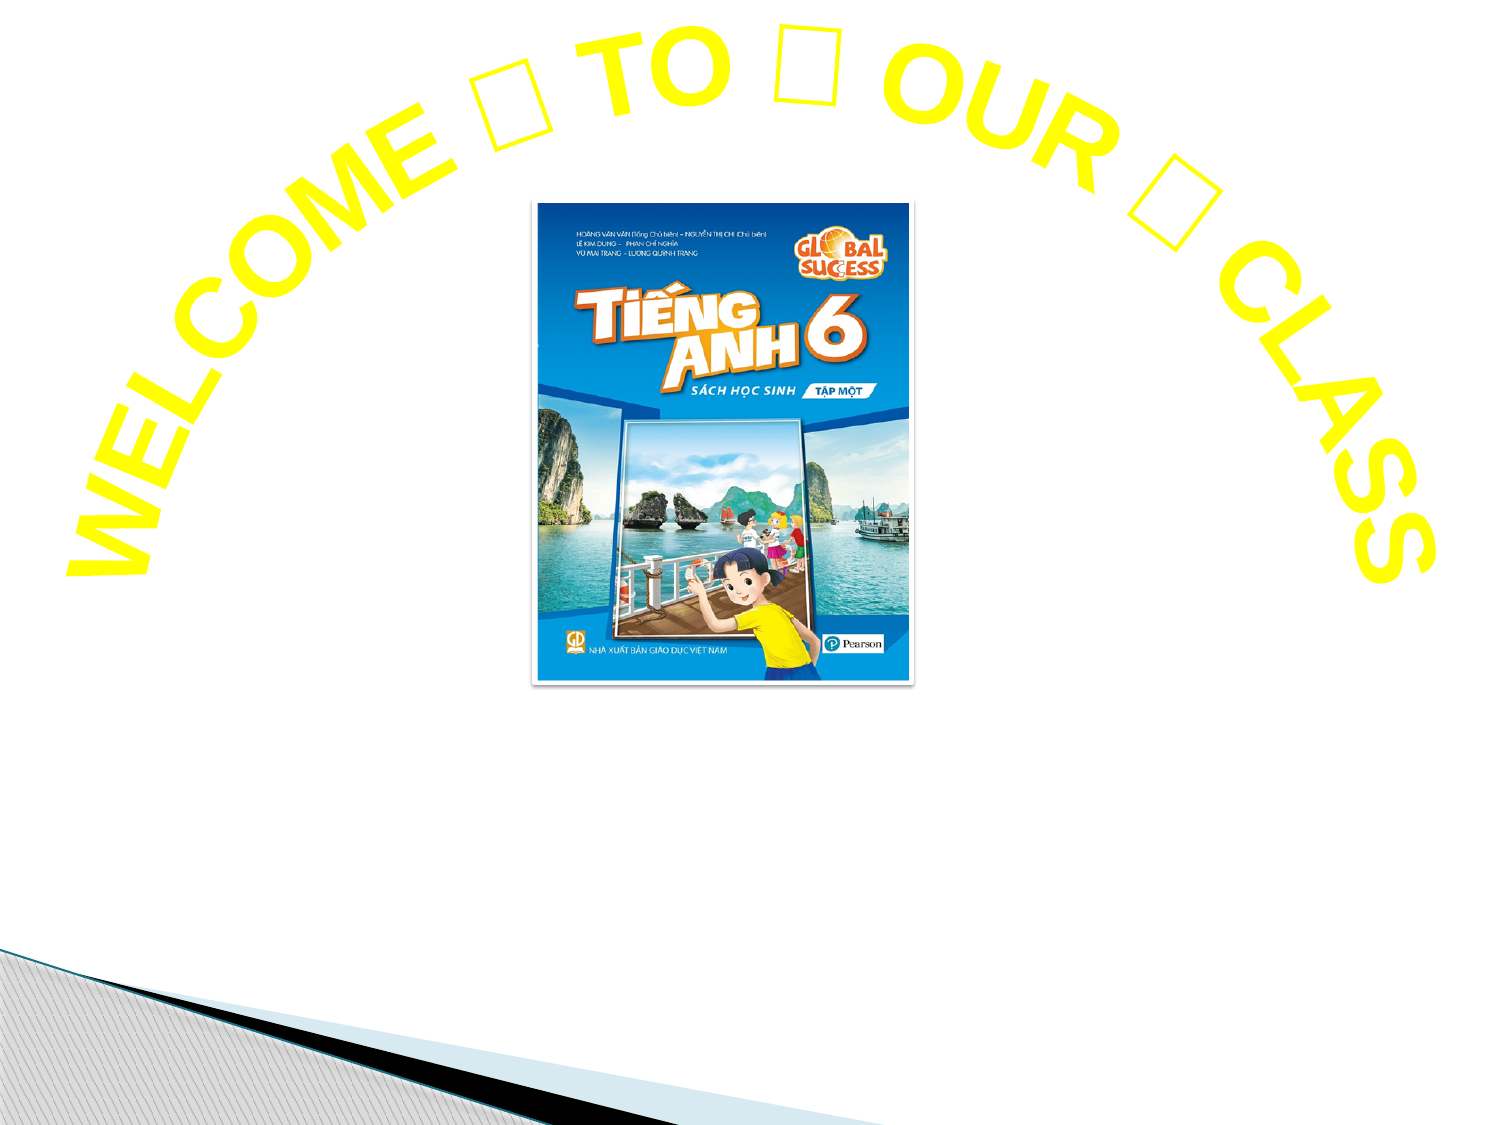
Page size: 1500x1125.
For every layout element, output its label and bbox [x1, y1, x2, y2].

picture [526, 194, 920, 692]
